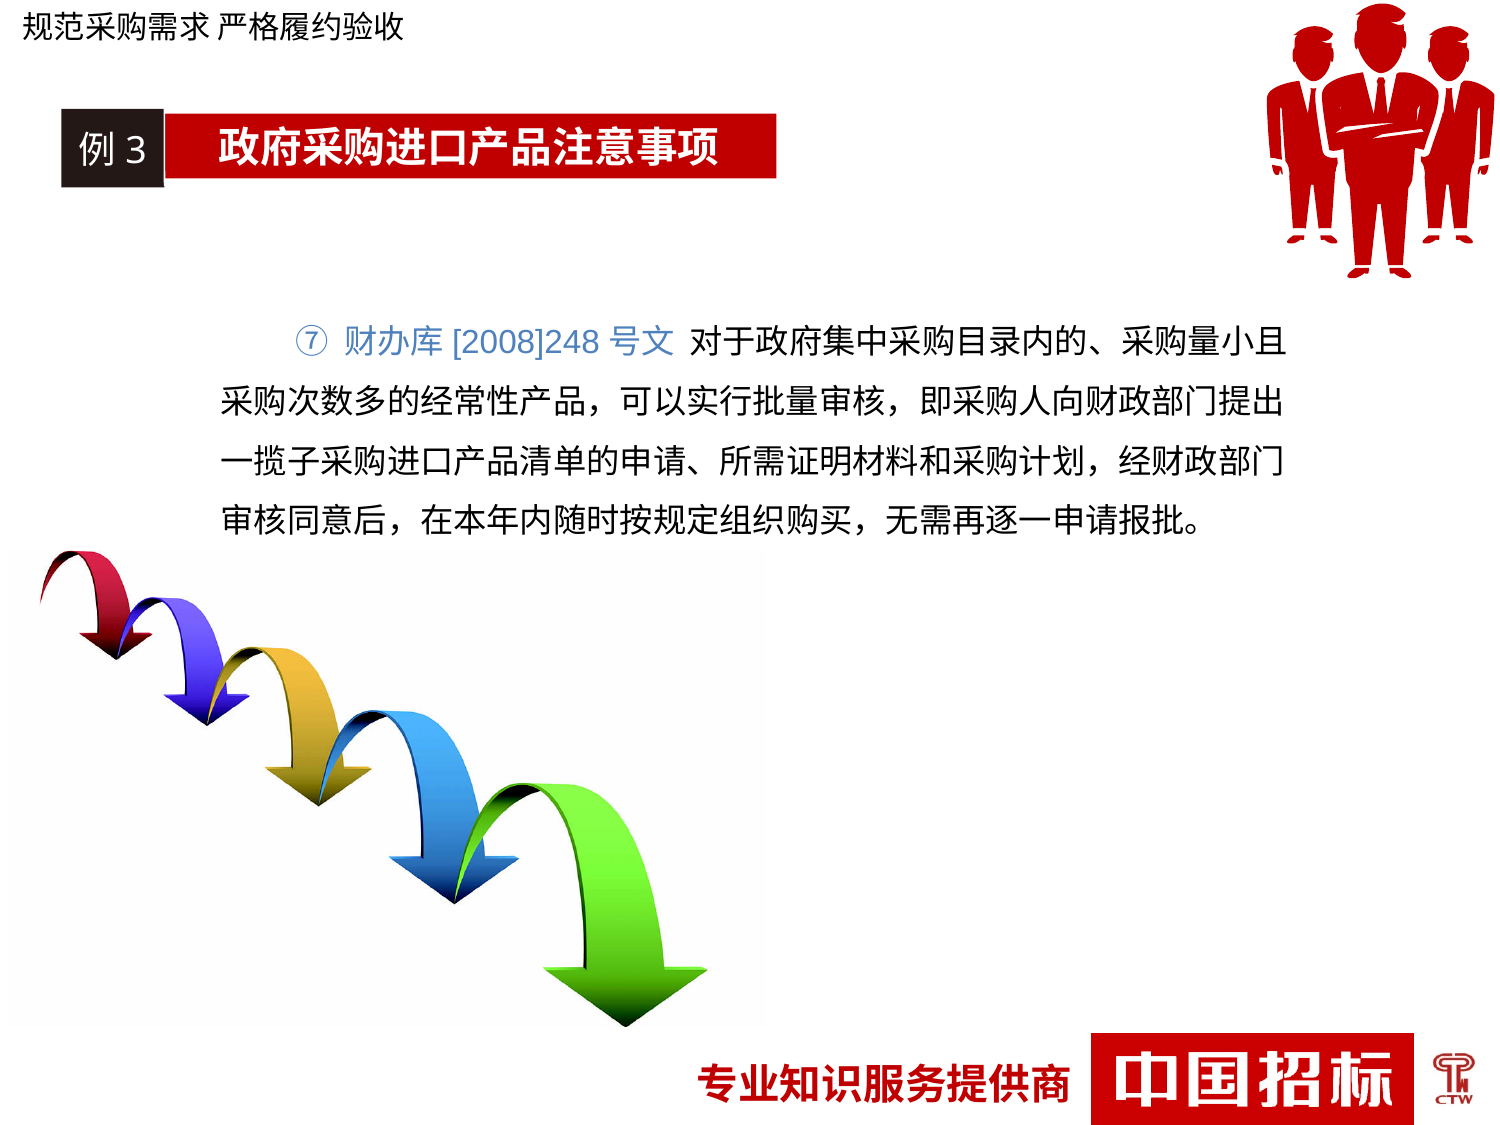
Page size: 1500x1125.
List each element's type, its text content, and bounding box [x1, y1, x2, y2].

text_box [61, 106, 777, 188]
text_box ⑦ 财办库[2008]248号文 对于政府集中采购目录内的、采购量小且采购次数多的经常性产品，可以实行批量审核，即采购人向财政部门提出一揽子采购进口产品清单的申请、所需证明材料和采购计划，经财政部门审核同意后，在本年内随时按规定组织购买，无需再逐一申请报批。 [205, 292, 1312, 547]
picture [1091, 1032, 1500, 1125]
text_box 规范采购需求 严格履约验收 [8, 0, 699, 53]
picture [7, 550, 766, 1028]
